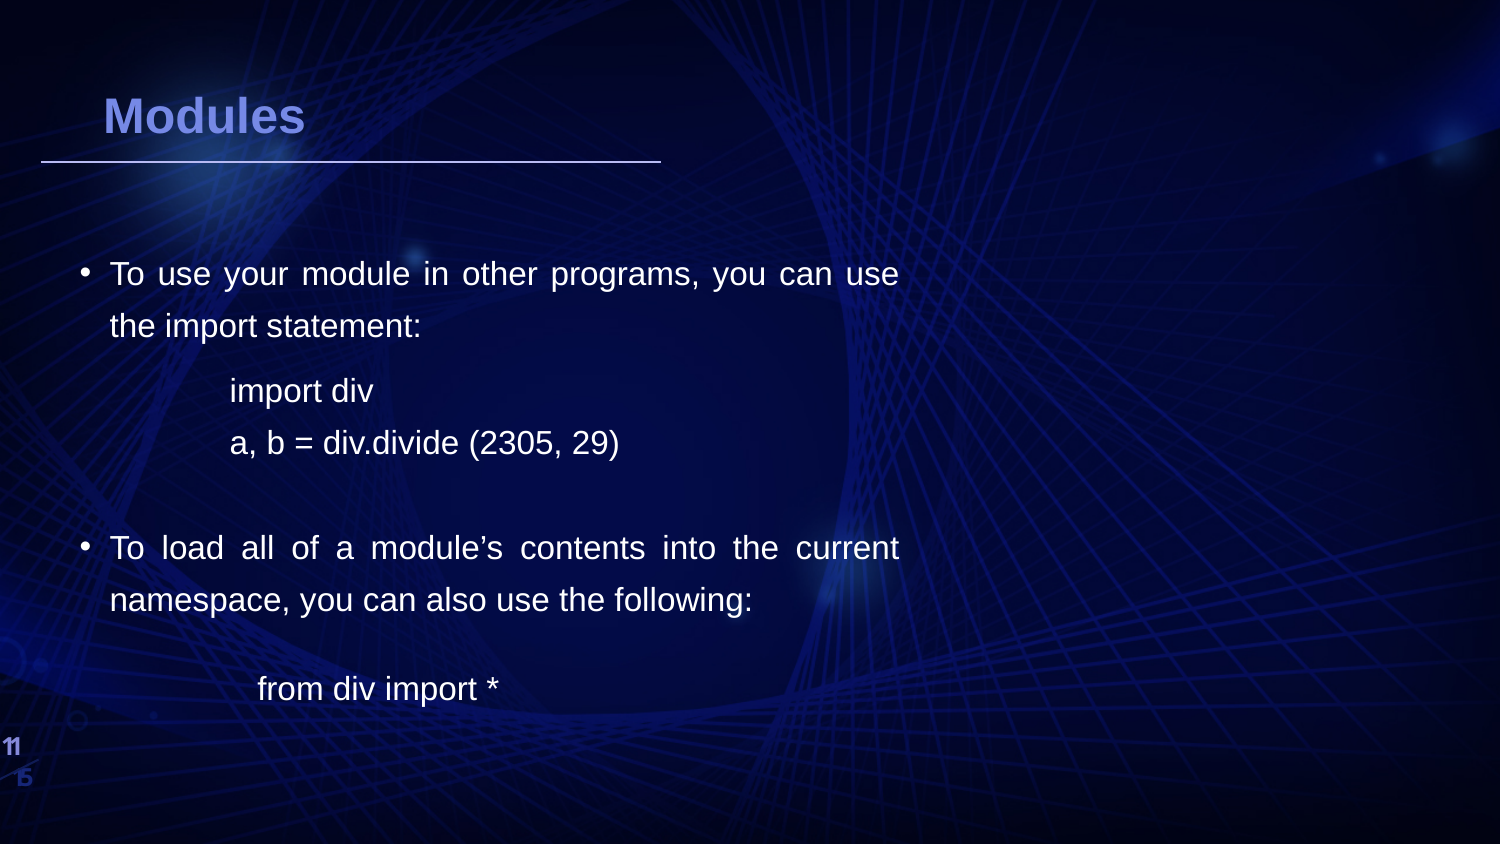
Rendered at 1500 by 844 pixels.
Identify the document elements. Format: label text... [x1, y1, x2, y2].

picture [0, 0, 1500, 844]
text_box To load all of a module’s contents into the current namespace, you can also use the following: from div import * [64, 506, 916, 715]
text_box [53, 421, 904, 485]
text_box To use your module in other programs, you can use the import statement: import div a, b = div.divide (2305, 29) [64, 232, 916, 469]
text_box Modules [82, 58, 685, 158]
